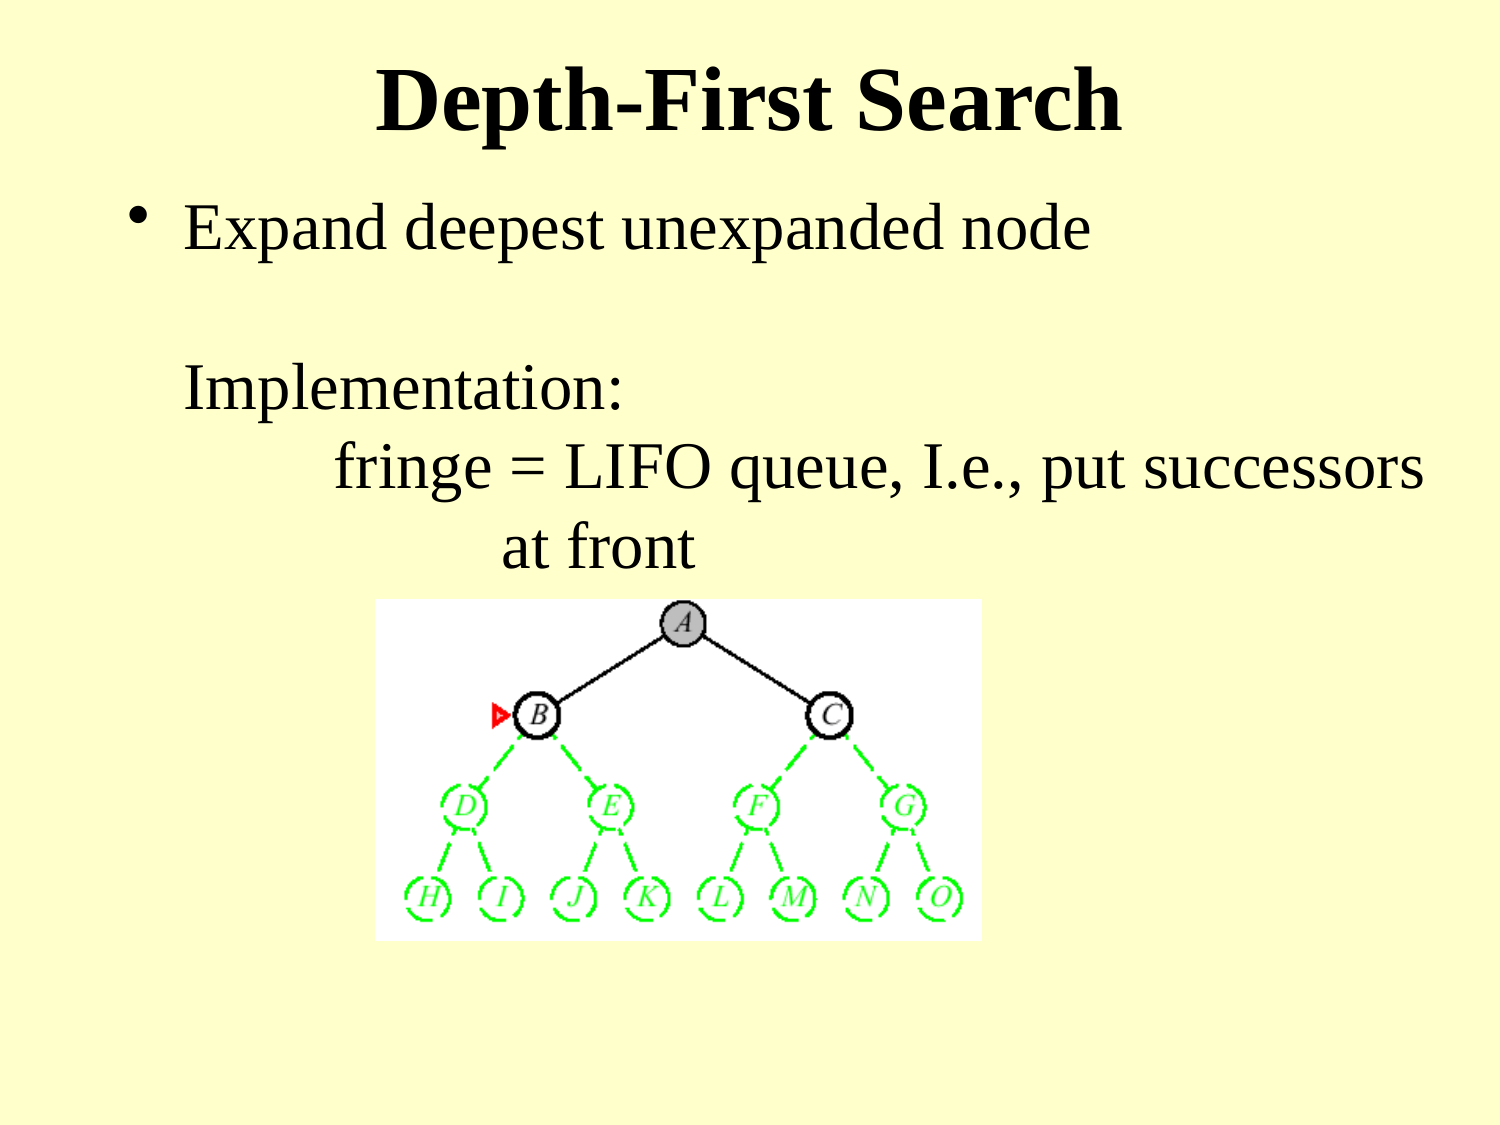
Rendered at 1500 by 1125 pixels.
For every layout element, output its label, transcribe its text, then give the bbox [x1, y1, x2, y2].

list Expand deepest unexpanded node Implementation: fringe = LIFO queue, I.e., put successors at front [112, 174, 1500, 850]
picture [374, 599, 982, 941]
title Depth-First Search [112, 0, 1388, 174]
